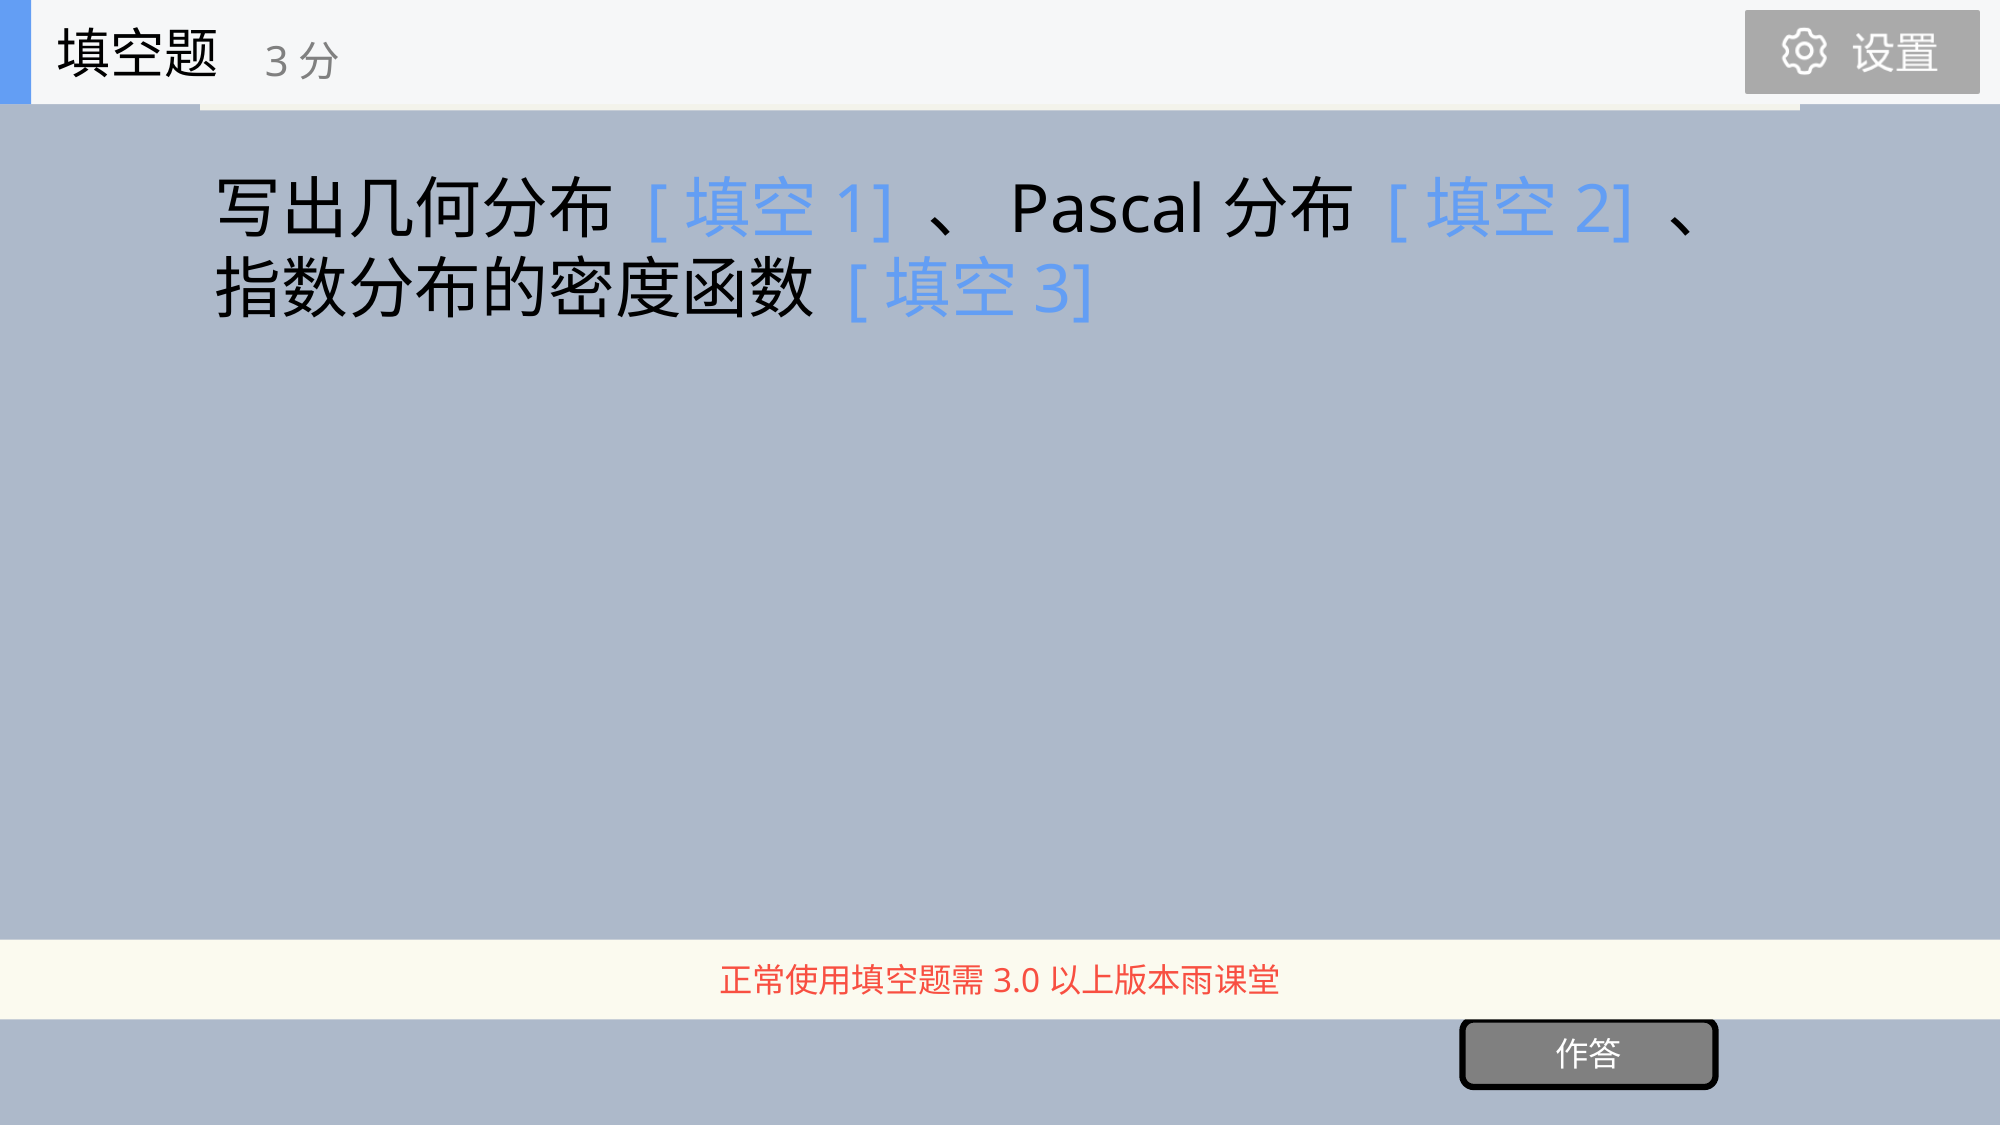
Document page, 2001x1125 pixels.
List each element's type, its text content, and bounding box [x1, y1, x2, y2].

text_box 作答 [1461, 1021, 1717, 1089]
picture [1745, 10, 1980, 94]
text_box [0, 0, 2000, 105]
text_box 此题未设答案 [200, 105, 1800, 111]
text_box 写出几何分布 [填空1] 、Pascal分布 [填空2] 、指数分布的密度函数 [填空3] [200, 111, 1800, 422]
text_box 正常使用填空题需3.0以上版本雨课堂 [0, 938, 2000, 1021]
